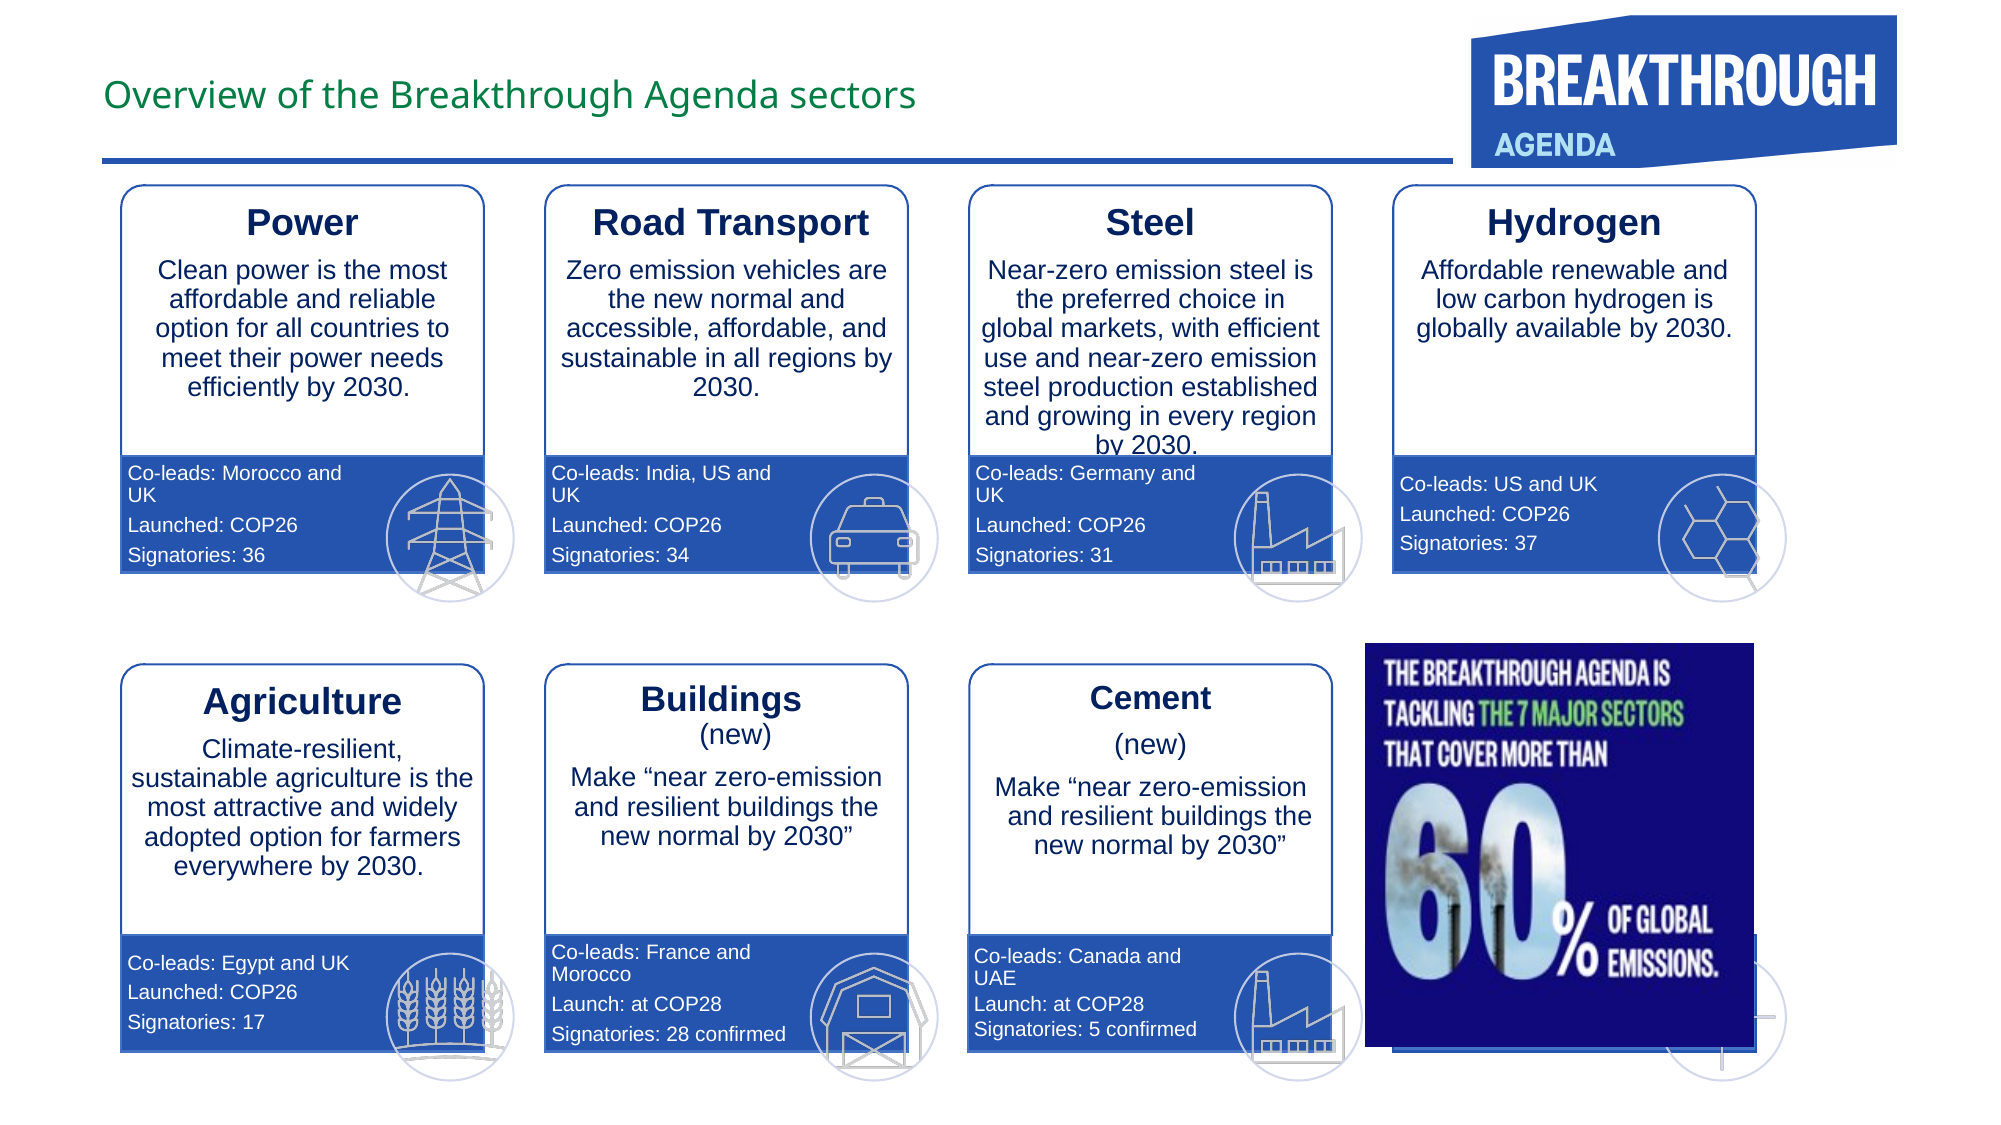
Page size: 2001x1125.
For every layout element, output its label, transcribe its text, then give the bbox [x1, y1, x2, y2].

title Overview of the Breakthrough Agenda sectors​ [103, 76, 1454, 118]
picture [1471, 15, 1897, 168]
picture [1365, 643, 1754, 1048]
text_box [0, 184, 1954, 1082]
